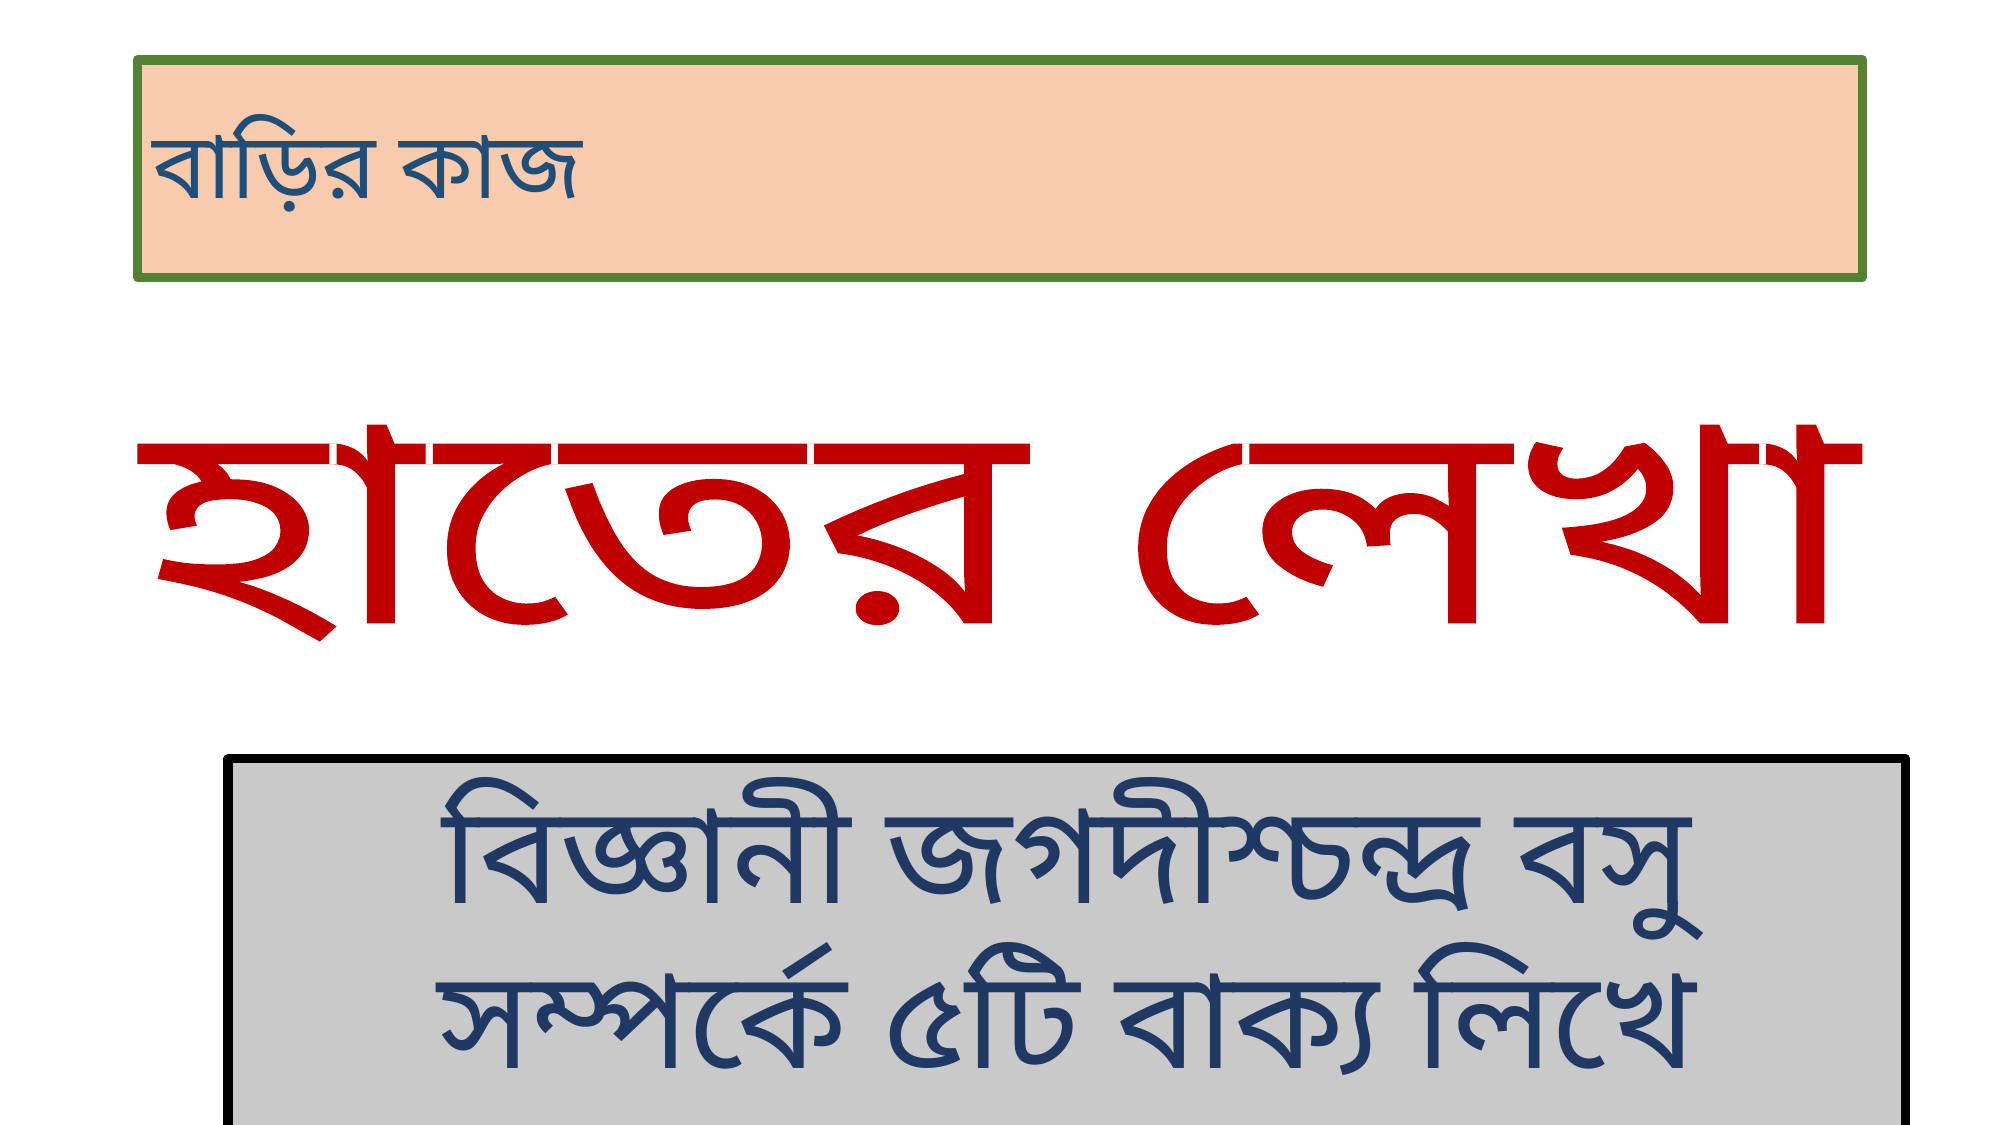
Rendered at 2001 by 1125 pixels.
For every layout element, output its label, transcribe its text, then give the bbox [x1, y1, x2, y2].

text_box বিজ্ঞানী জগদীশ্চন্দ্র বসু সম্পর্কে ৫টি বাক্য লিখে আনবে। [228, 758, 1906, 1125]
title বাড়ির কাজ [137, 59, 1863, 278]
